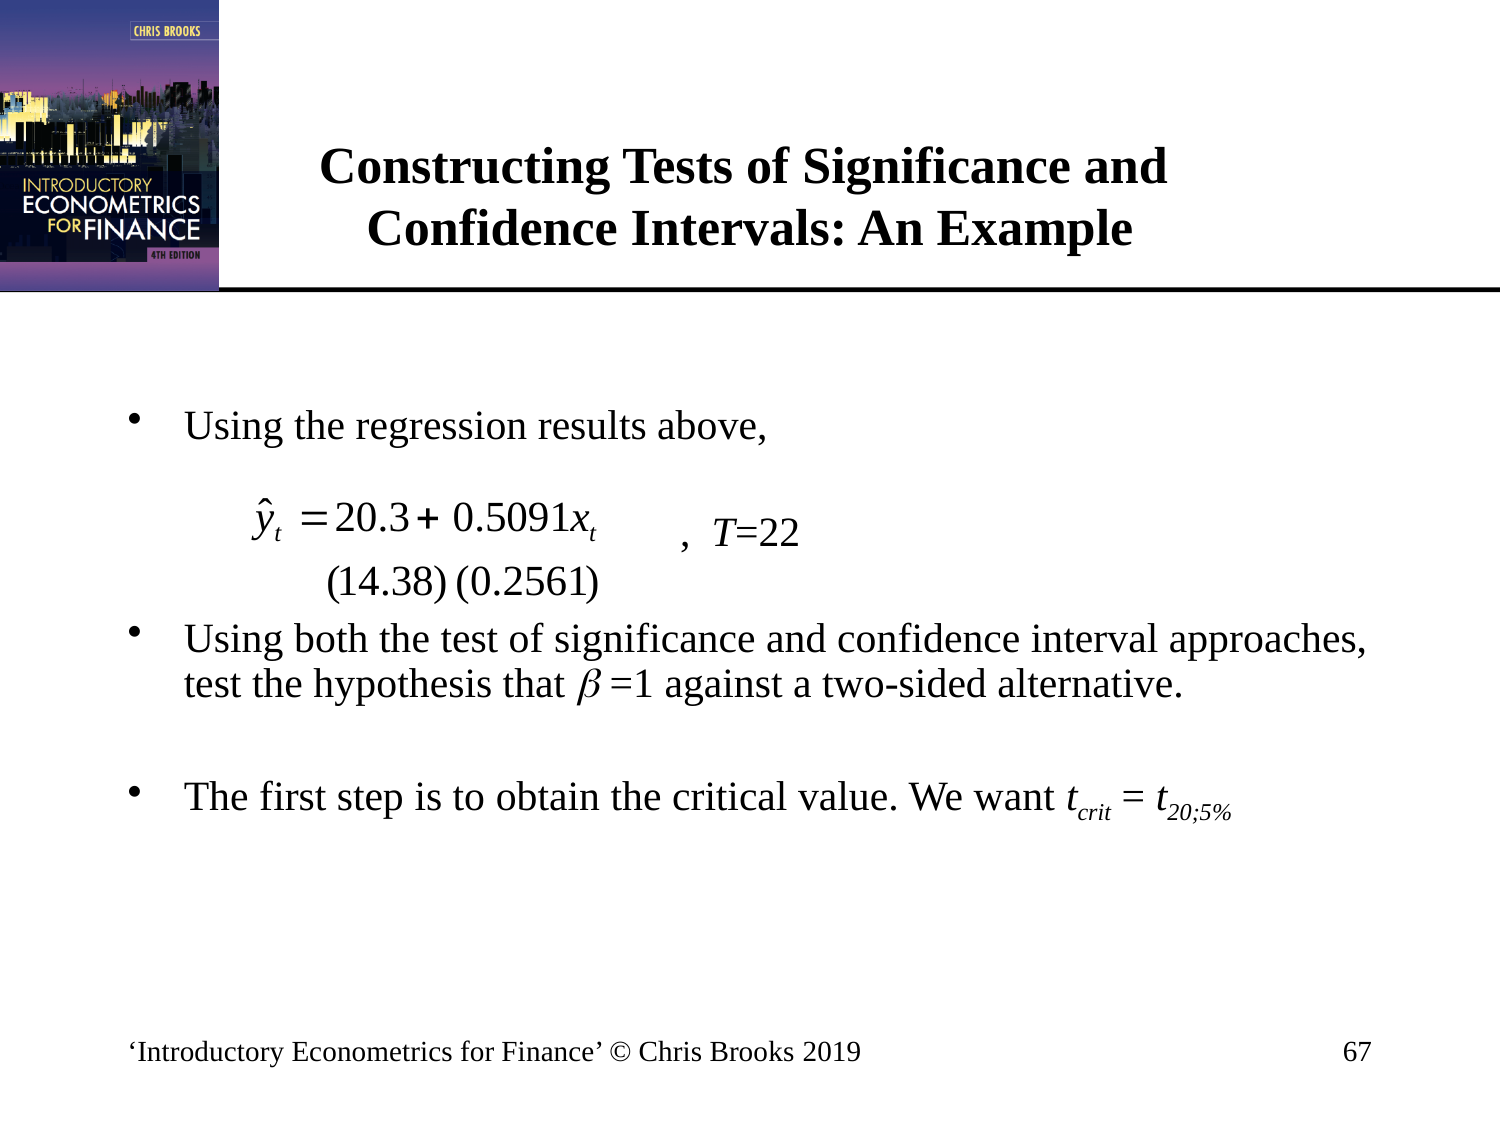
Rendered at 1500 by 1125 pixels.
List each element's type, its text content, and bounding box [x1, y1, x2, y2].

list Using the regression results above, , T=22 Using both the test of significance and confidence interval approaches, test the hypothesis that  =1 against a two-sided alternative. The first step is to obtain the critical value. We want tcrit = t20;5% [112, 337, 1388, 1000]
slide_number 67 [1074, 1024, 1388, 1101]
slide_number ‘Introductory Econometrics for Finance’ © Chris Brooks 2019 [112, 1024, 963, 1101]
title Constructing Tests of Significance and Confidence Intervals: An Example [112, 99, 1388, 288]
picture [0, 0, 219, 291]
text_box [244, 490, 611, 613]
